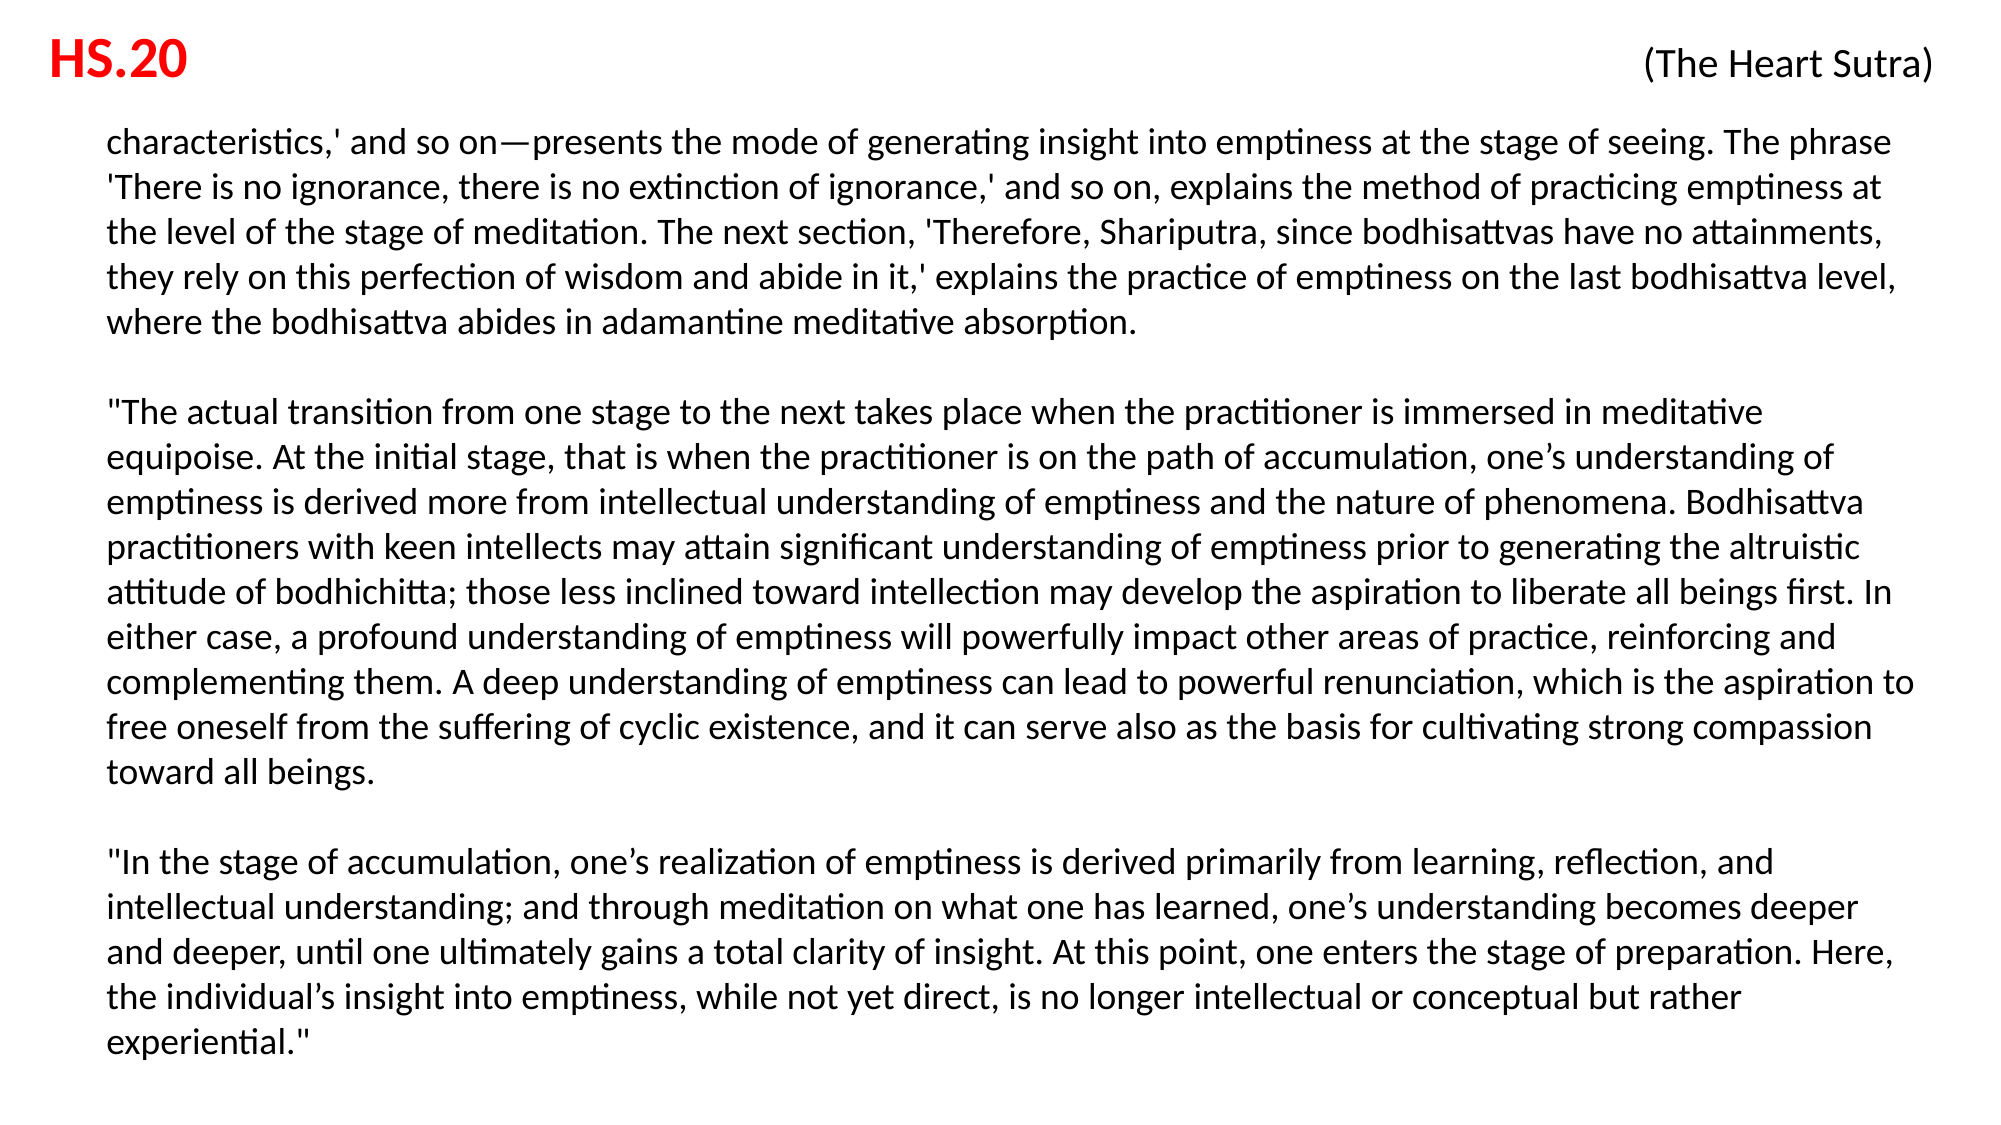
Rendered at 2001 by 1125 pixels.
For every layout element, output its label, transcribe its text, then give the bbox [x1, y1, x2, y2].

text_box HS.20 (The Heart Sutra) [34, 11, 2000, 97]
text_box characteristics,' and so on—presents the mode of generating insight into emptiness at the stage of seeing. The phrase 'There is no ignorance, there is no extinction of ignorance,' and so on, explains the method of practicing emptiness at the level of the stage of meditation. The next section, 'Therefore, Shariputra, since bodhisattvas have no attainments, they rely on this perfection of wisdom and abide in it,' explains the practice of emptiness on the last bodhisattva level, where the bodhisattva abides in adamantine meditative absorption. "The actual transition from one stage to the next takes place when the practitioner is immersed in meditative equipoise. At the initial stage, that is when the practitioner is on the path of accumulation, one’s understanding of emptiness is derived more from intellectual understanding of emptiness and the nature of phenomena. Bodhisattva practitioners with keen intellects may attain significant understanding of emptiness prior to generating the altruistic attitude of bodhichitta; those less inclined toward intellection may develop the aspiration to liberate all beings first. In either case, a profound understanding of emptiness will powerfully impact other areas of practice, reinforcing and complementing them. A deep understanding of emptiness can lead to powerful renunciation, which is the aspiration to free oneself from the suffering of cyclic existence, and it can serve also as the basis for cultivating strong compassion toward all beings. "In the stage of accumulation, one’s realization of emptiness is derived primarily from learning, reflection, and intellectual understanding; and through meditation on what one has learned, one’s understanding becomes deeper and deeper, until one ultimately gains a total clarity of insight. At this point, one enters the stage of preparation. Here, the individual’s insight into emptiness, while not yet direct, is no longer intellectual or conceptual but rather experiential." [91, 109, 1935, 1070]
